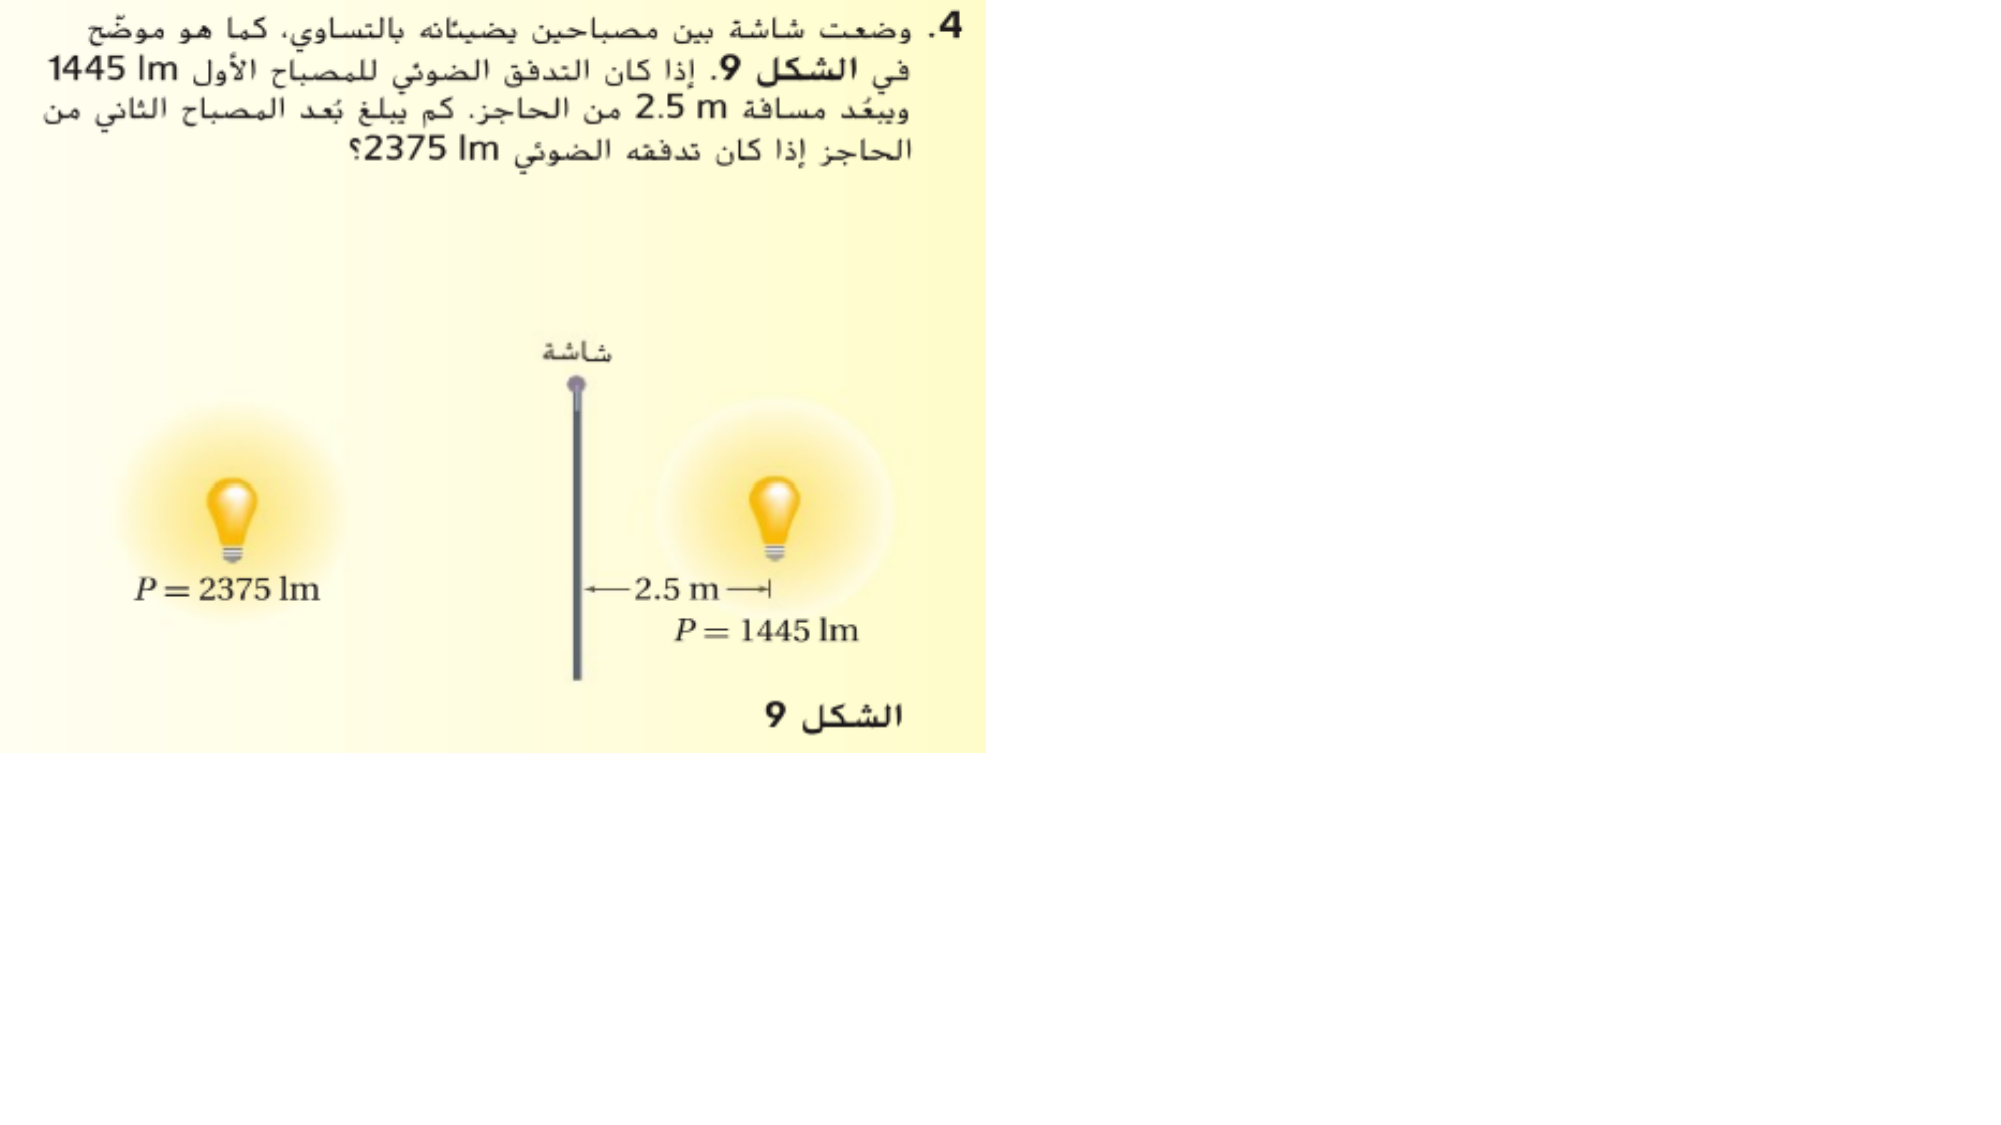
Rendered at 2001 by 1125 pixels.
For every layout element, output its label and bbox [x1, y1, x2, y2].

picture [0, 0, 987, 754]
